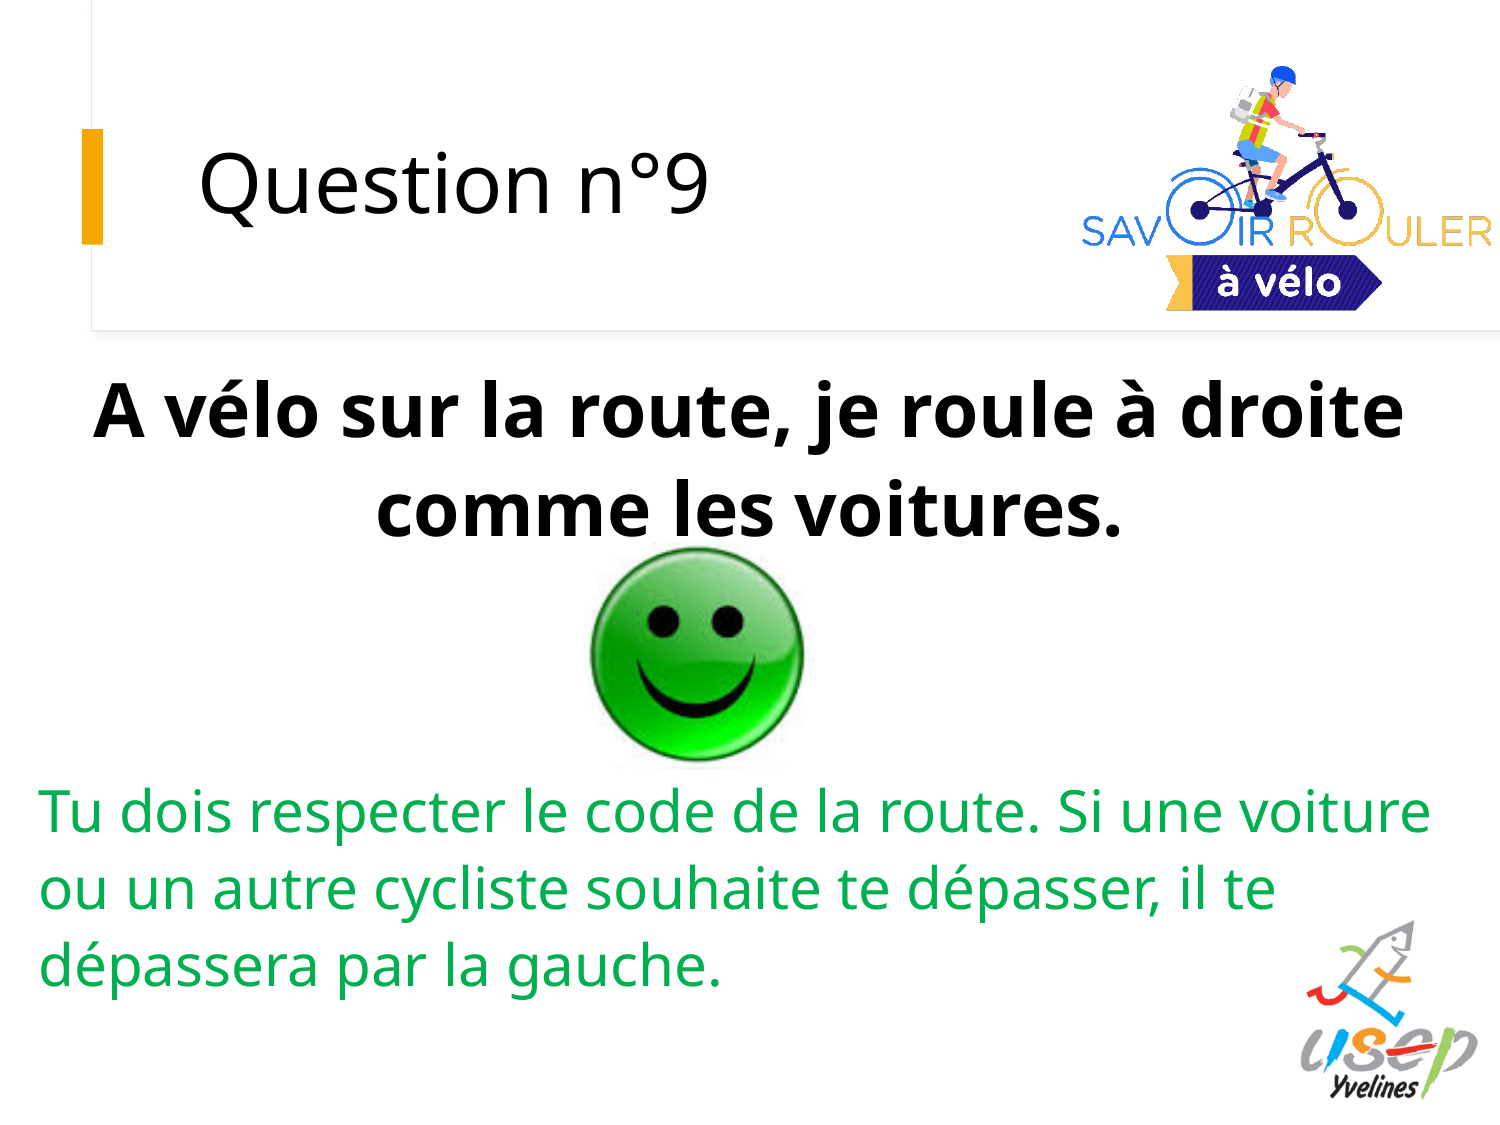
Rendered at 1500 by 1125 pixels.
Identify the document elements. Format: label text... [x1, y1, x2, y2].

picture [1273, 905, 1500, 1125]
picture [584, 538, 815, 772]
picture [1057, 58, 1500, 315]
list A vélo sur la route, je roule à droite comme les voitures. Tu dois respecter le code de la route. Si une voiture ou un autre cycliste souhaite te dépasser, il te dépassera par la gauche. [23, 345, 1477, 1067]
title Question n°9 [183, 90, 1057, 284]
